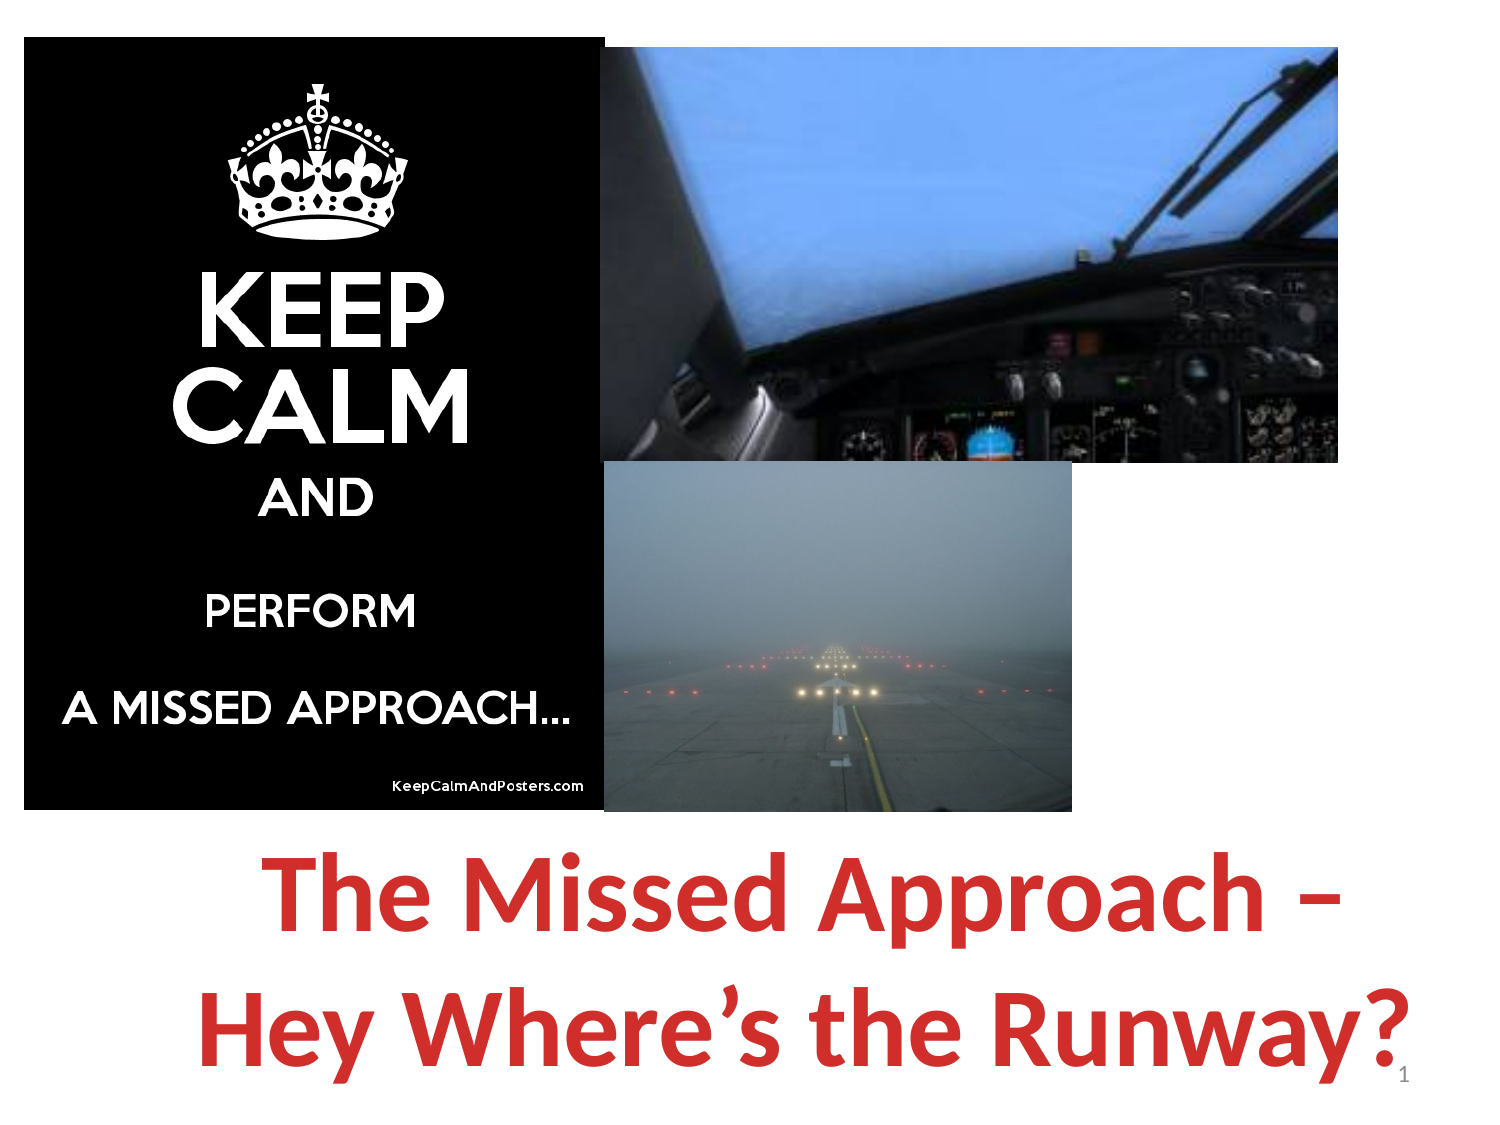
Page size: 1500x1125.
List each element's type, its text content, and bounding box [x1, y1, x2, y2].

picture [24, 37, 1338, 812]
slide_number 1 [1074, 1042, 1425, 1103]
text_box The Missed Approach – Hey Where’s the Runway? [180, 811, 1431, 1097]
